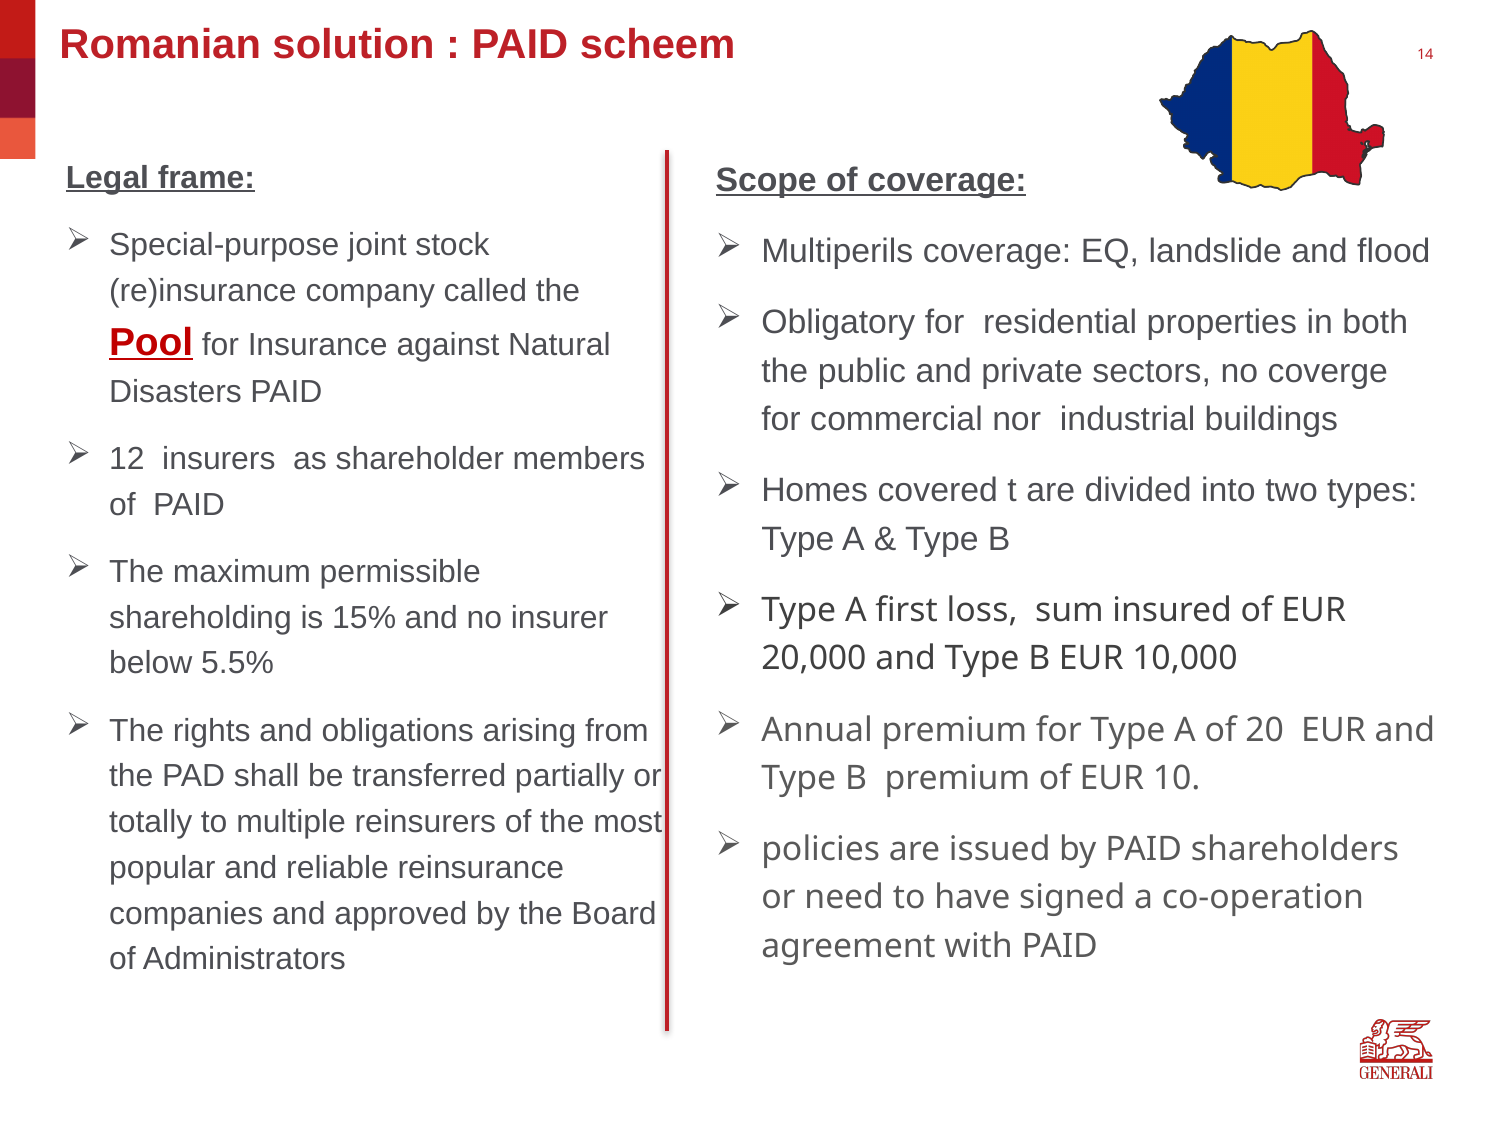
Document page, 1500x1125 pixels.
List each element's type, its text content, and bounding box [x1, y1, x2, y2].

picture [1158, 30, 1385, 191]
title Romanian solution : PAID scheem [59, 21, 1436, 113]
text_box Scope of coverage: Multiperils coverage: EQ, landslide and flood Obligatory for residential properties in both the public and private sectors, no coverge for commercial nor industrial buildings Homes covered t are divided into two types: Type A & Type B Type A first loss, sum insured of EUR 20,000 and Type B EUR 10,000 Annual premium for Type A of 20 EUR and Type B premium of EUR 10. policies are issued by PAID shareholders or need to have signed a co-operation agreement with PAID [714, 150, 1436, 989]
text_box Legal frame: Special-purpose joint stock (re)insurance company called the Pool for Insurance against Natural Disasters PAID 12 insurers as shareholder members of PAID The maximum permissible shareholding is 15% and no insurer below 5.5% The rights and obligations arising from the PAD shall be transferred partially or totally to multiple reinsurers of the most popular and reliable reinsurance companies and approved by the Board of Administrators [64, 148, 663, 989]
